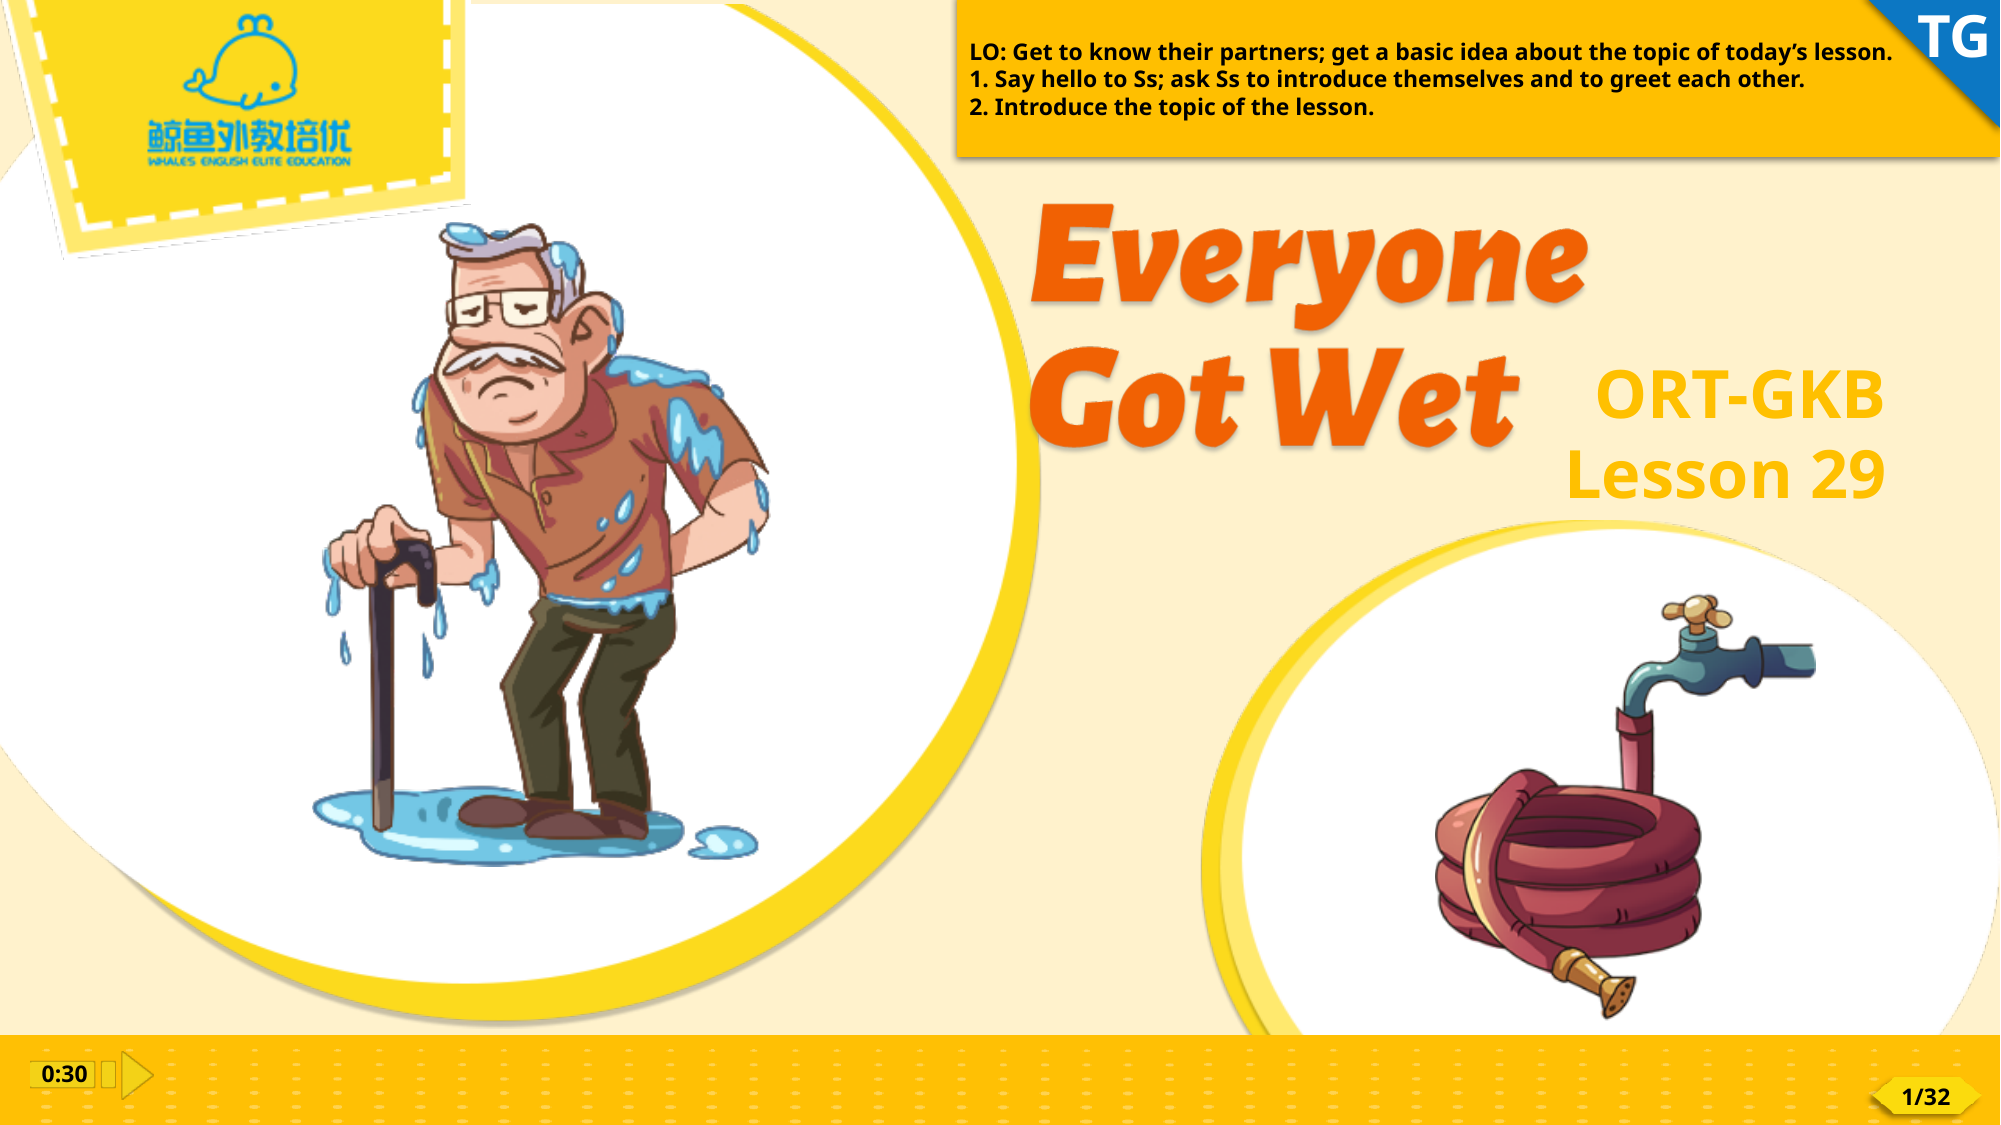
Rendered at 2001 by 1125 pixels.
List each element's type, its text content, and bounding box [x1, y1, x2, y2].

text_box ORT-GKB Lesson 29 [1703, 343, 1895, 520]
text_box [1844, 1073, 2000, 1125]
picture [0, 0, 2000, 1125]
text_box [1862, 0, 2000, 130]
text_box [0, 1051, 154, 1100]
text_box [956, 0, 2000, 157]
